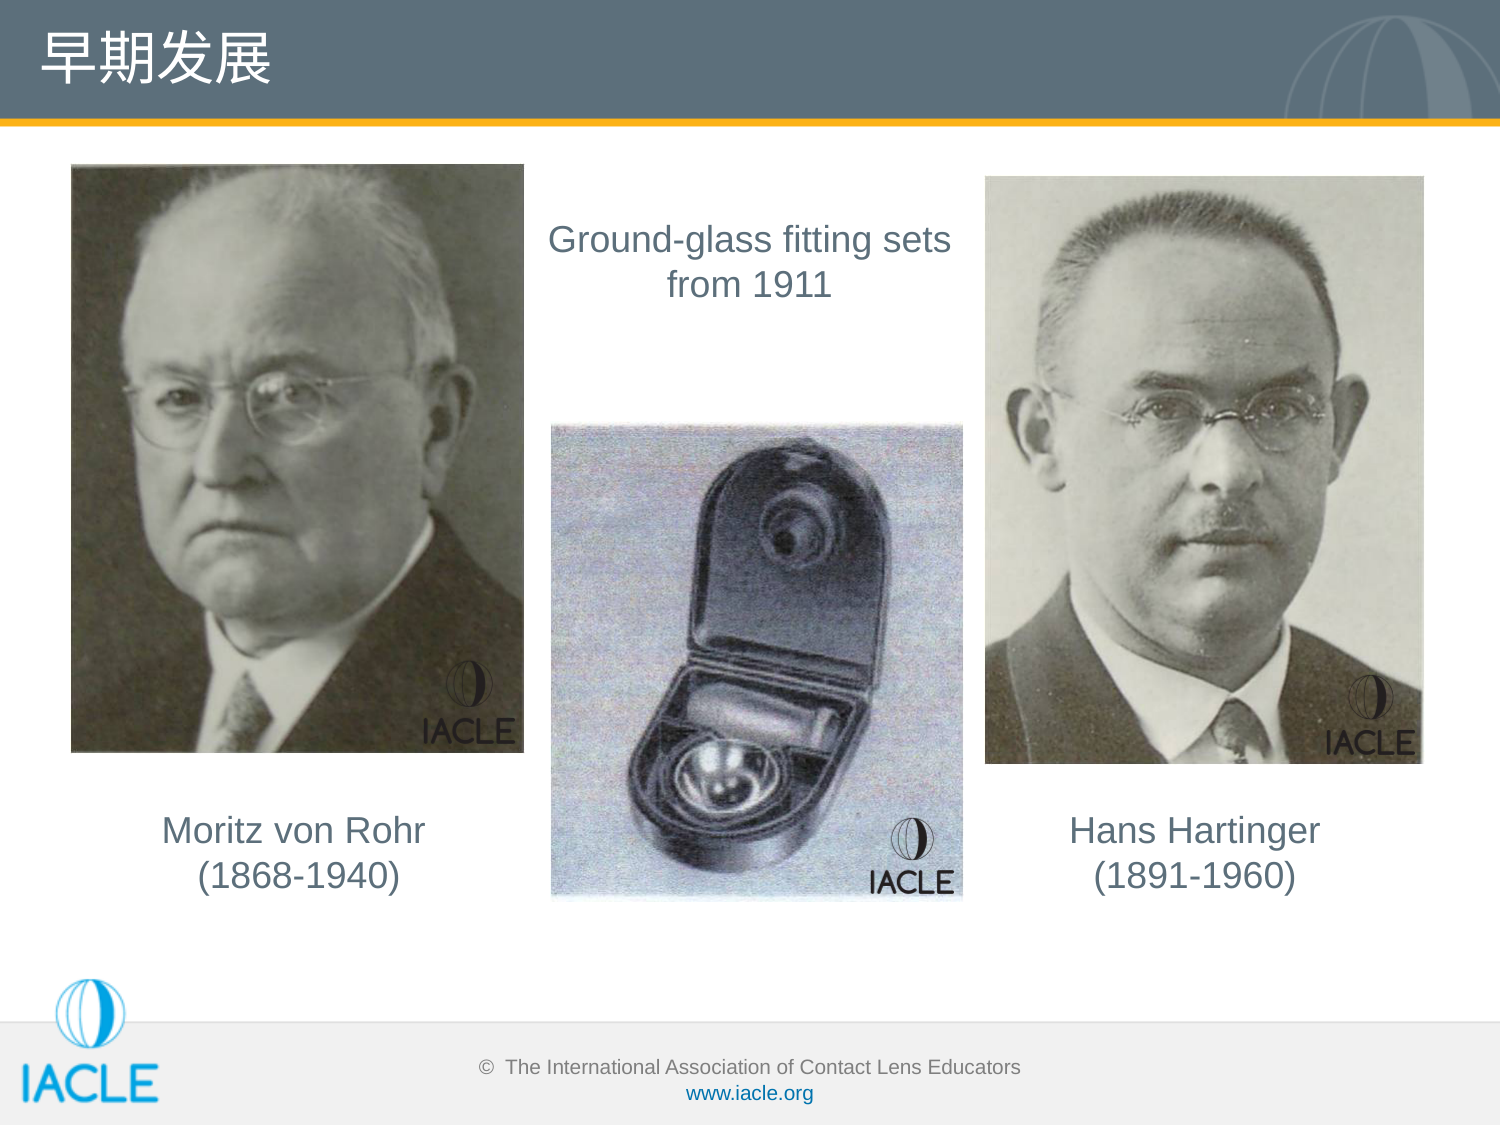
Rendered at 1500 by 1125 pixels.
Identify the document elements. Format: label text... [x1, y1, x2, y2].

text_box Hans Hartinger (1891-1960) [1054, 798, 1336, 904]
title 早期发展 [24, 0, 1476, 113]
text_box Ground-glass fitting sets from 1911 [531, 207, 969, 313]
picture [0, 0, 1500, 1125]
text_box Moritz von Rohr (1868-1940) [146, 798, 452, 904]
